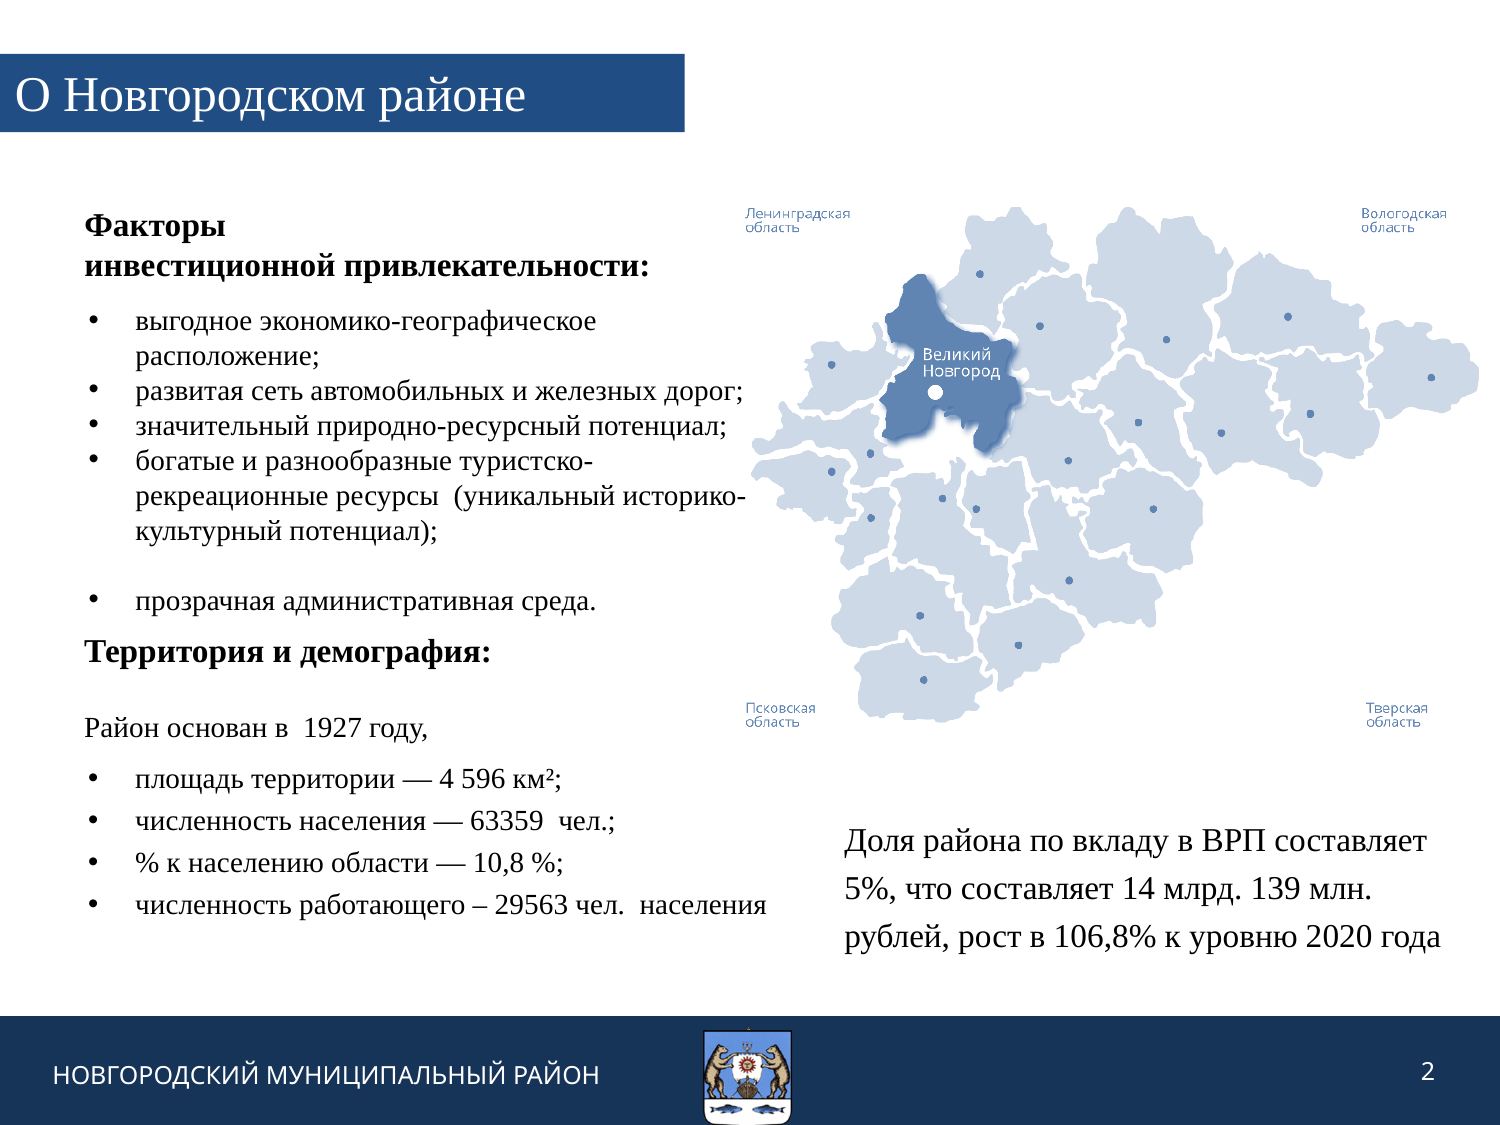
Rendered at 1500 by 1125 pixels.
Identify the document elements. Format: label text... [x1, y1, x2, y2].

text_box Территория и демография: Район основан в 1927 году, [69, 621, 774, 752]
text_box О Новгородском районе [0, 52, 687, 134]
text_box Факторы инвестиционной привлекательности: [69, 196, 743, 291]
picture [684, 978, 886, 1125]
text_box Доля района по вкладу в ВРП составляет 5%, что составляет 14 млрд. 139 млн. рублей, рост в 106,8% к уровню 2020 года [844, 810, 1479, 953]
picture [744, 206, 1480, 730]
text_box площадь территории — 4 596 км²; численность населения — 63359 чел.; % к населению области — 10,8 %; численность работающего – 29563 чел. населения [88, 752, 786, 980]
text_box выгодное экономико-географическое расположение; развитая сеть автомобильных и железных дорог; значительный природно-ресурсный потенциал; богатые и разнообразные туристско-рекреационные ресурсы (уникальный историко-культурный потенциал); прозрачная административная среда. [88, 301, 739, 468]
